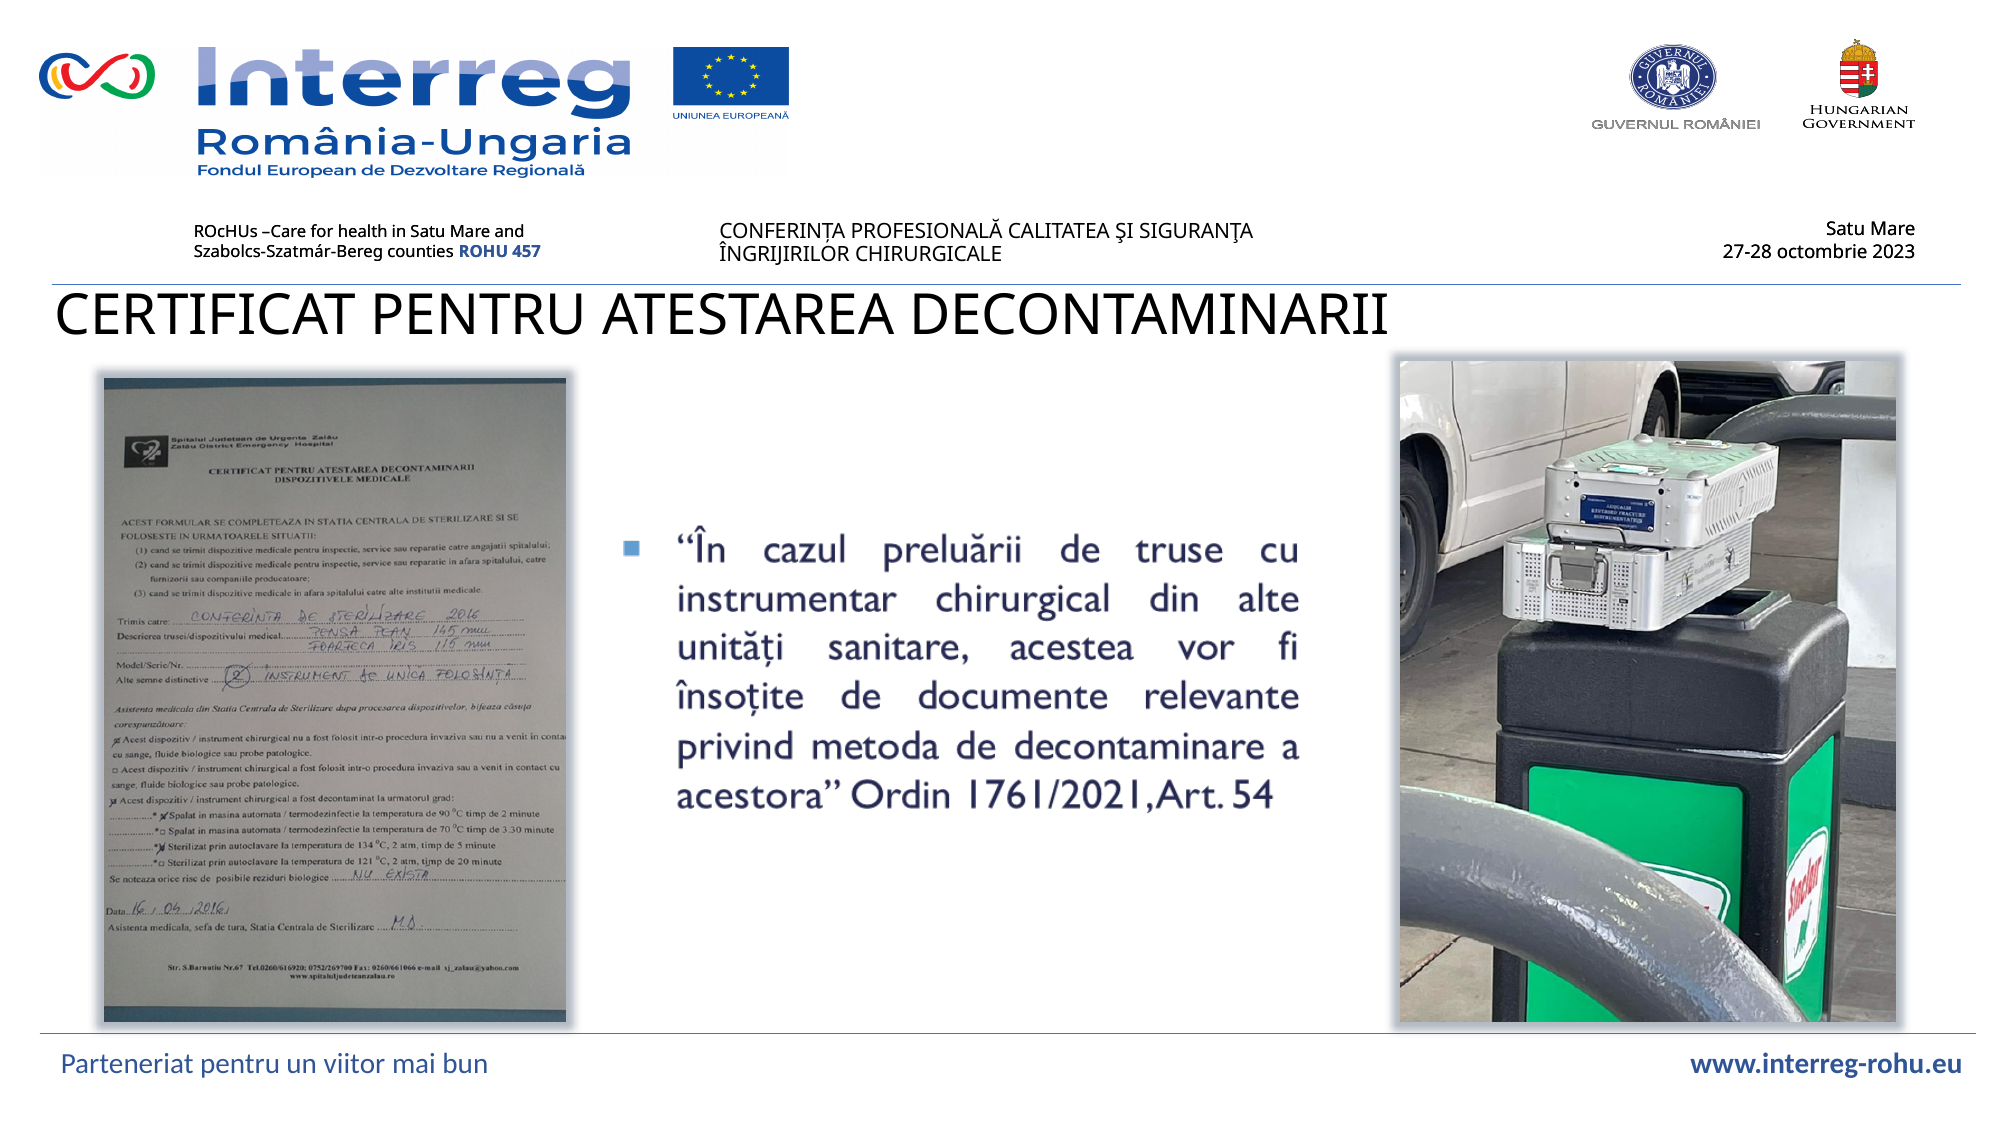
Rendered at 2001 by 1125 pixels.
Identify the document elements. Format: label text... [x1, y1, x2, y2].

picture [1592, 39, 1915, 129]
footer Parteneriat pentru un viitor mai bun www.interreg-rohu.eu [45, 1032, 1978, 1092]
picture [599, 341, 1325, 1000]
text_box Certificat pentru atestarea decontaminarii DM [39, 269, 1849, 354]
picture [1400, 361, 1896, 1022]
picture [39, 47, 789, 178]
picture [104, 378, 566, 1022]
